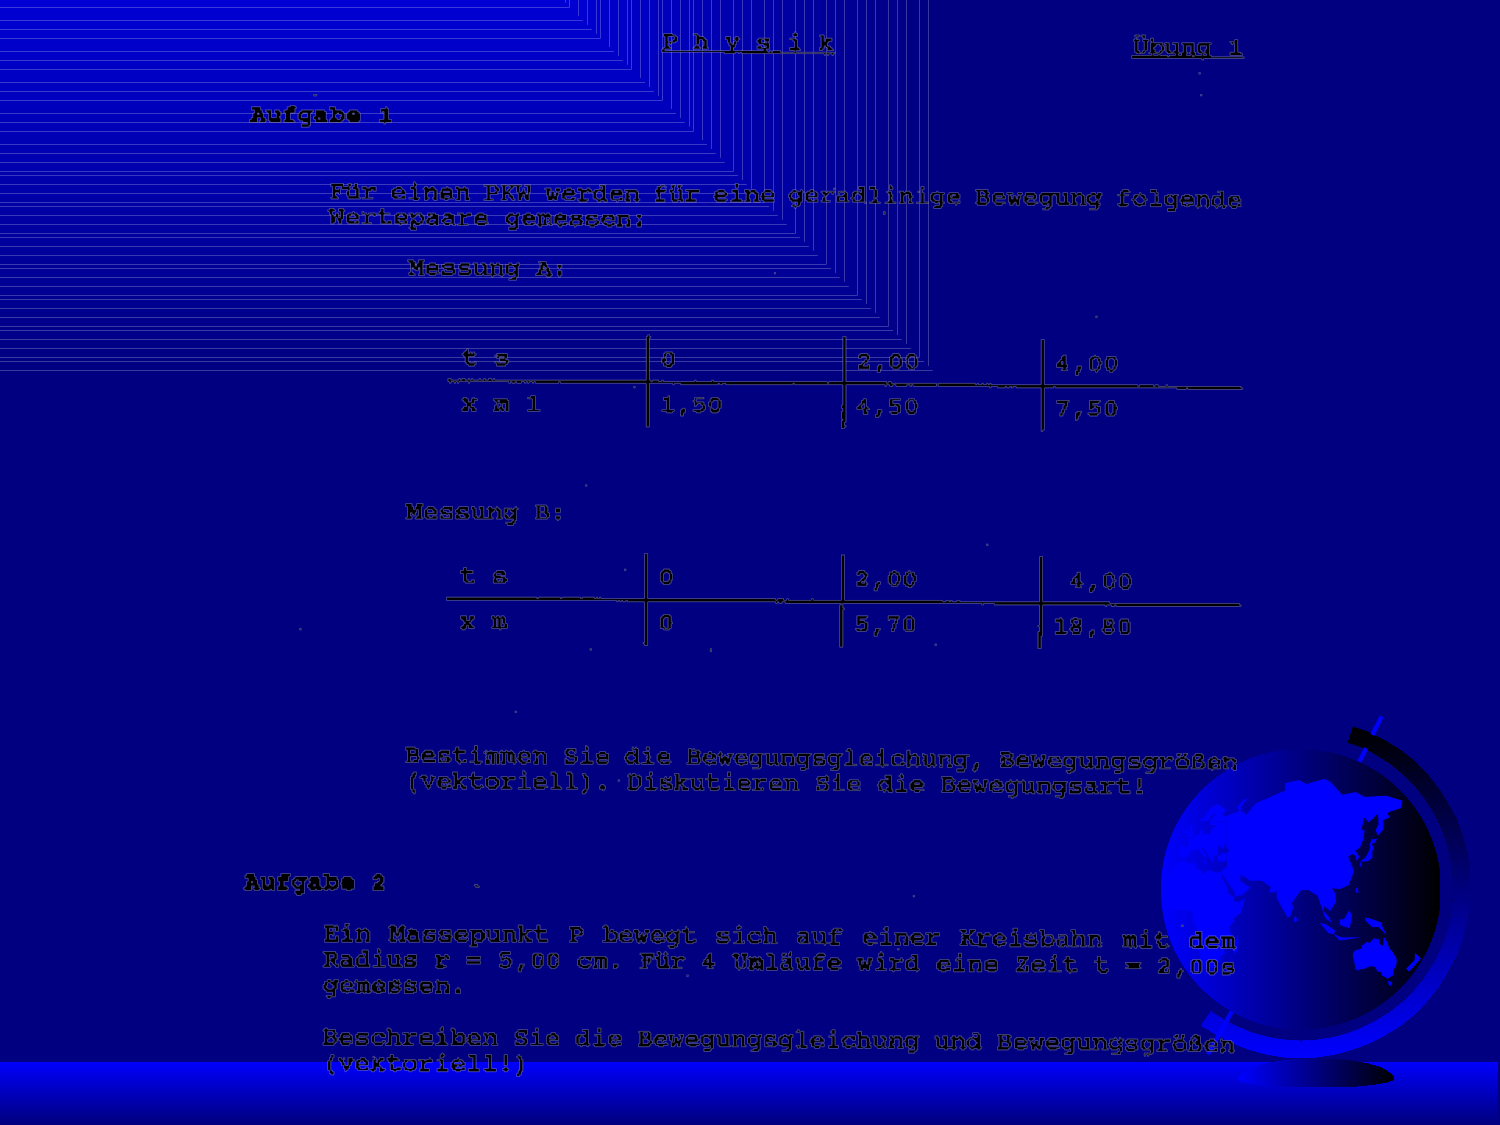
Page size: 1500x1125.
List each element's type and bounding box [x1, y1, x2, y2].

picture [224, 15, 1274, 1108]
